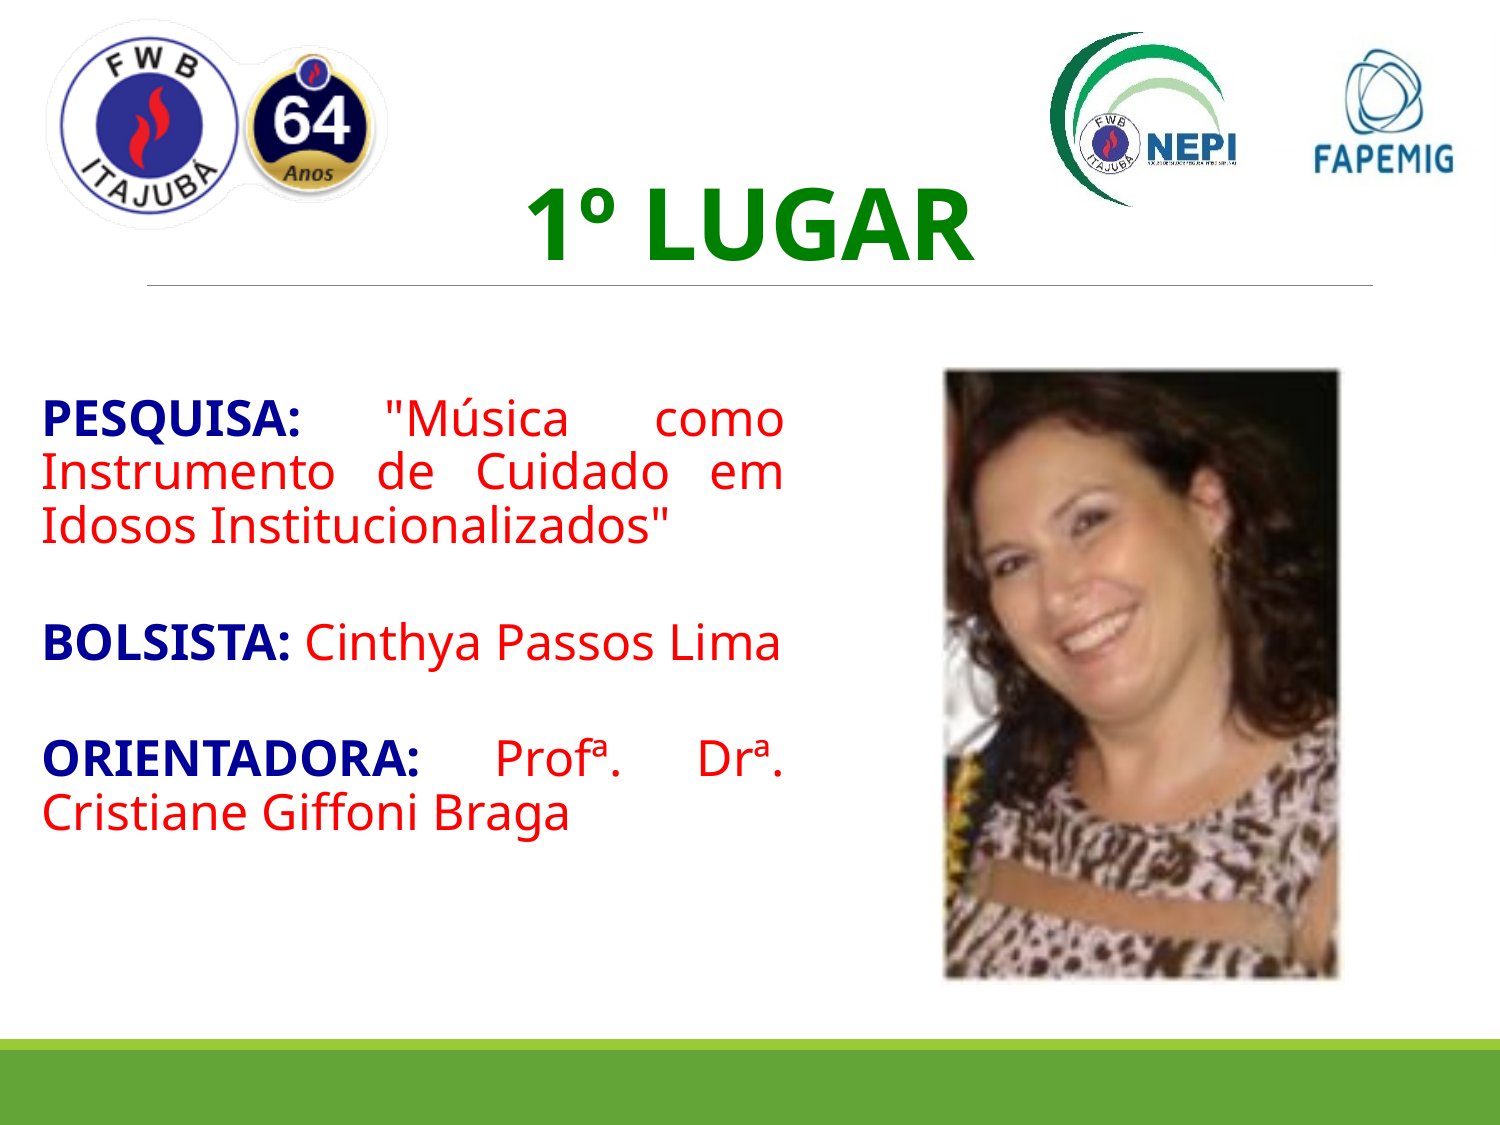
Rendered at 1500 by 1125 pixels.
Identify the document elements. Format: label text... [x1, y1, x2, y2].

picture [941, 366, 1345, 985]
picture [1270, 32, 1496, 253]
title 1º LUGAR [507, 111, 1500, 289]
picture [1050, 32, 1237, 207]
list PESQUISA: "Música como Instrumento de Cuidado em Idosos Institucionalizados" BOLSISTA: Cinthya Passos Lima ORIENTADORA: Profª. Drª. Cristiane Giffoni Braga [41, 385, 786, 752]
picture [0, 0, 462, 240]
